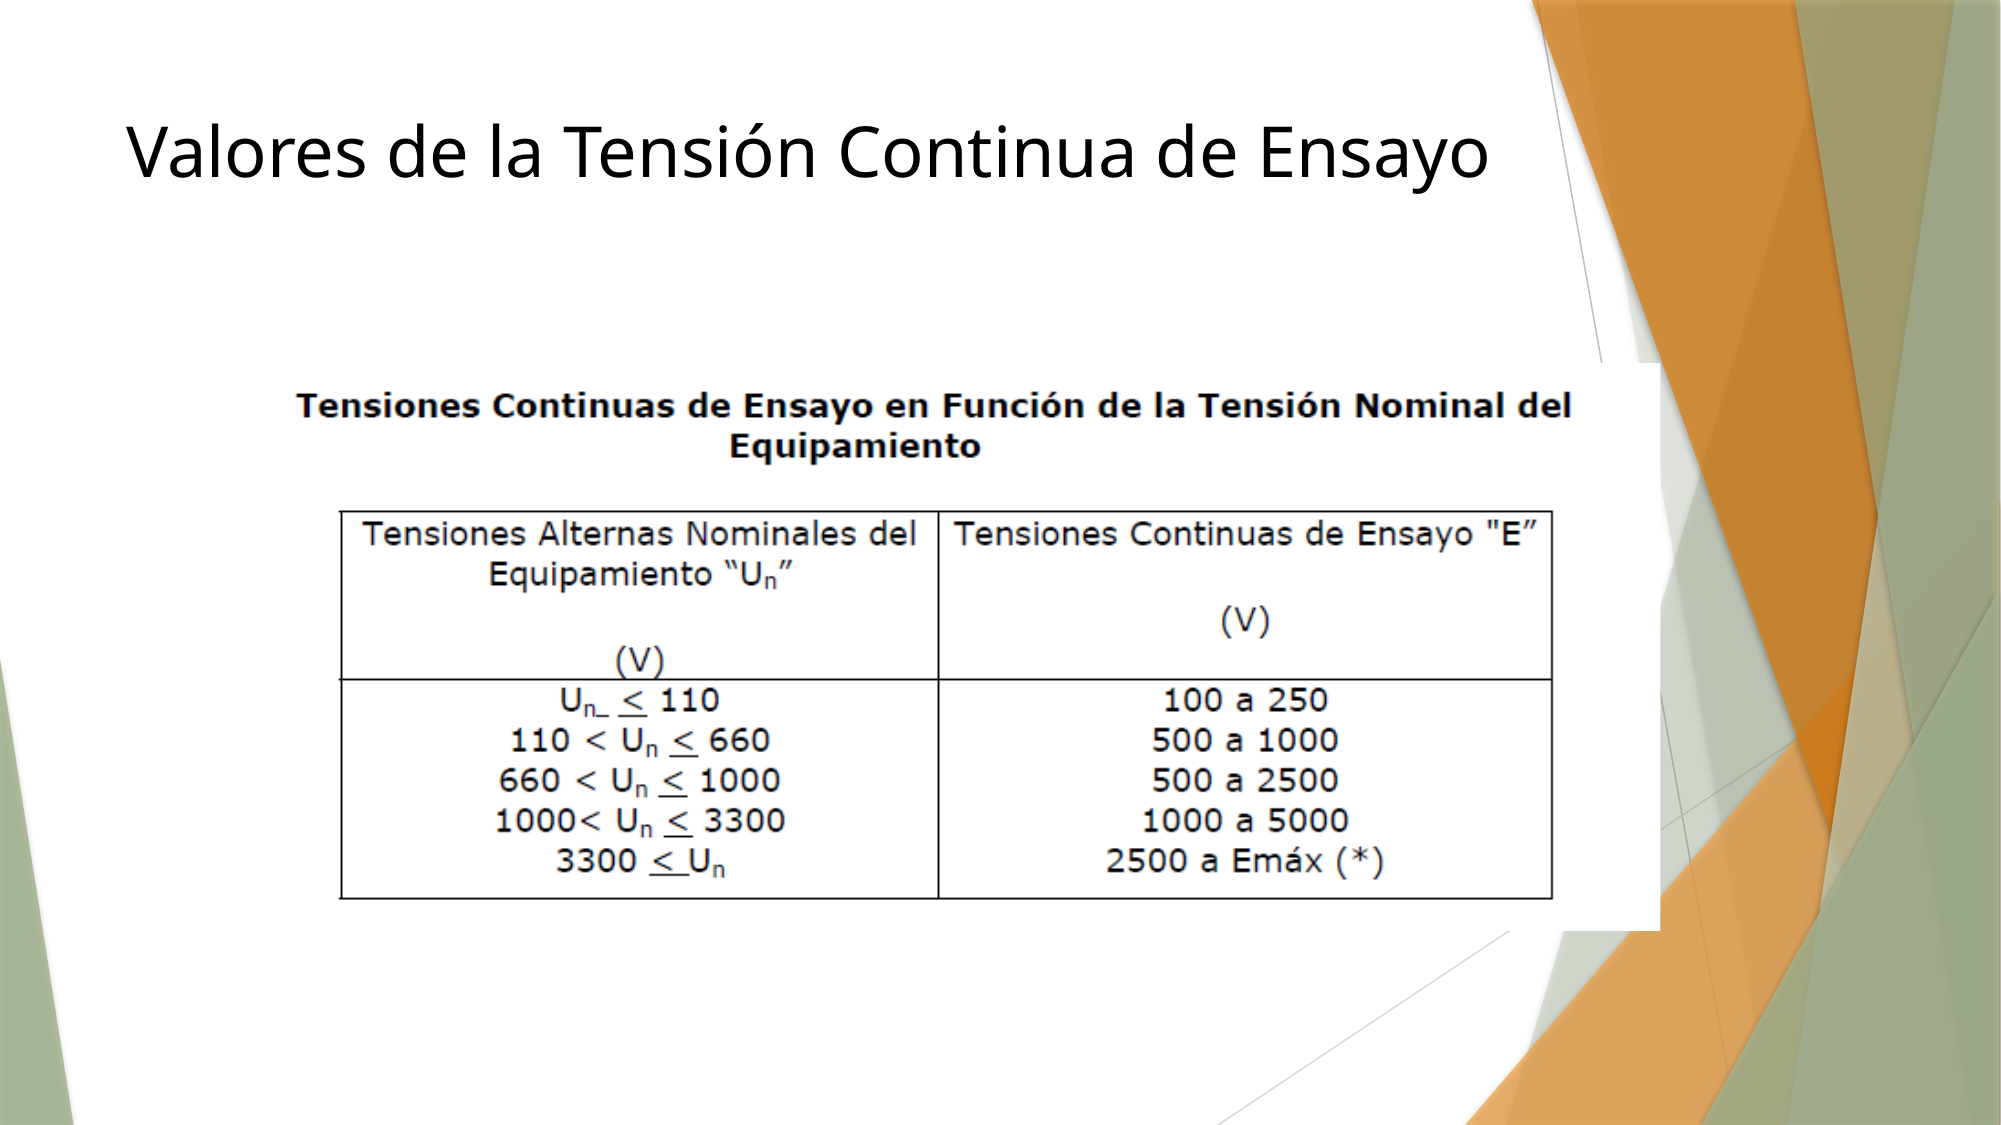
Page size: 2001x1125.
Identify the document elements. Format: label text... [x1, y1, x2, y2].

title Valores de la Tensión Continua de Ensayo [111, 99, 1622, 200]
picture [283, 362, 1661, 932]
